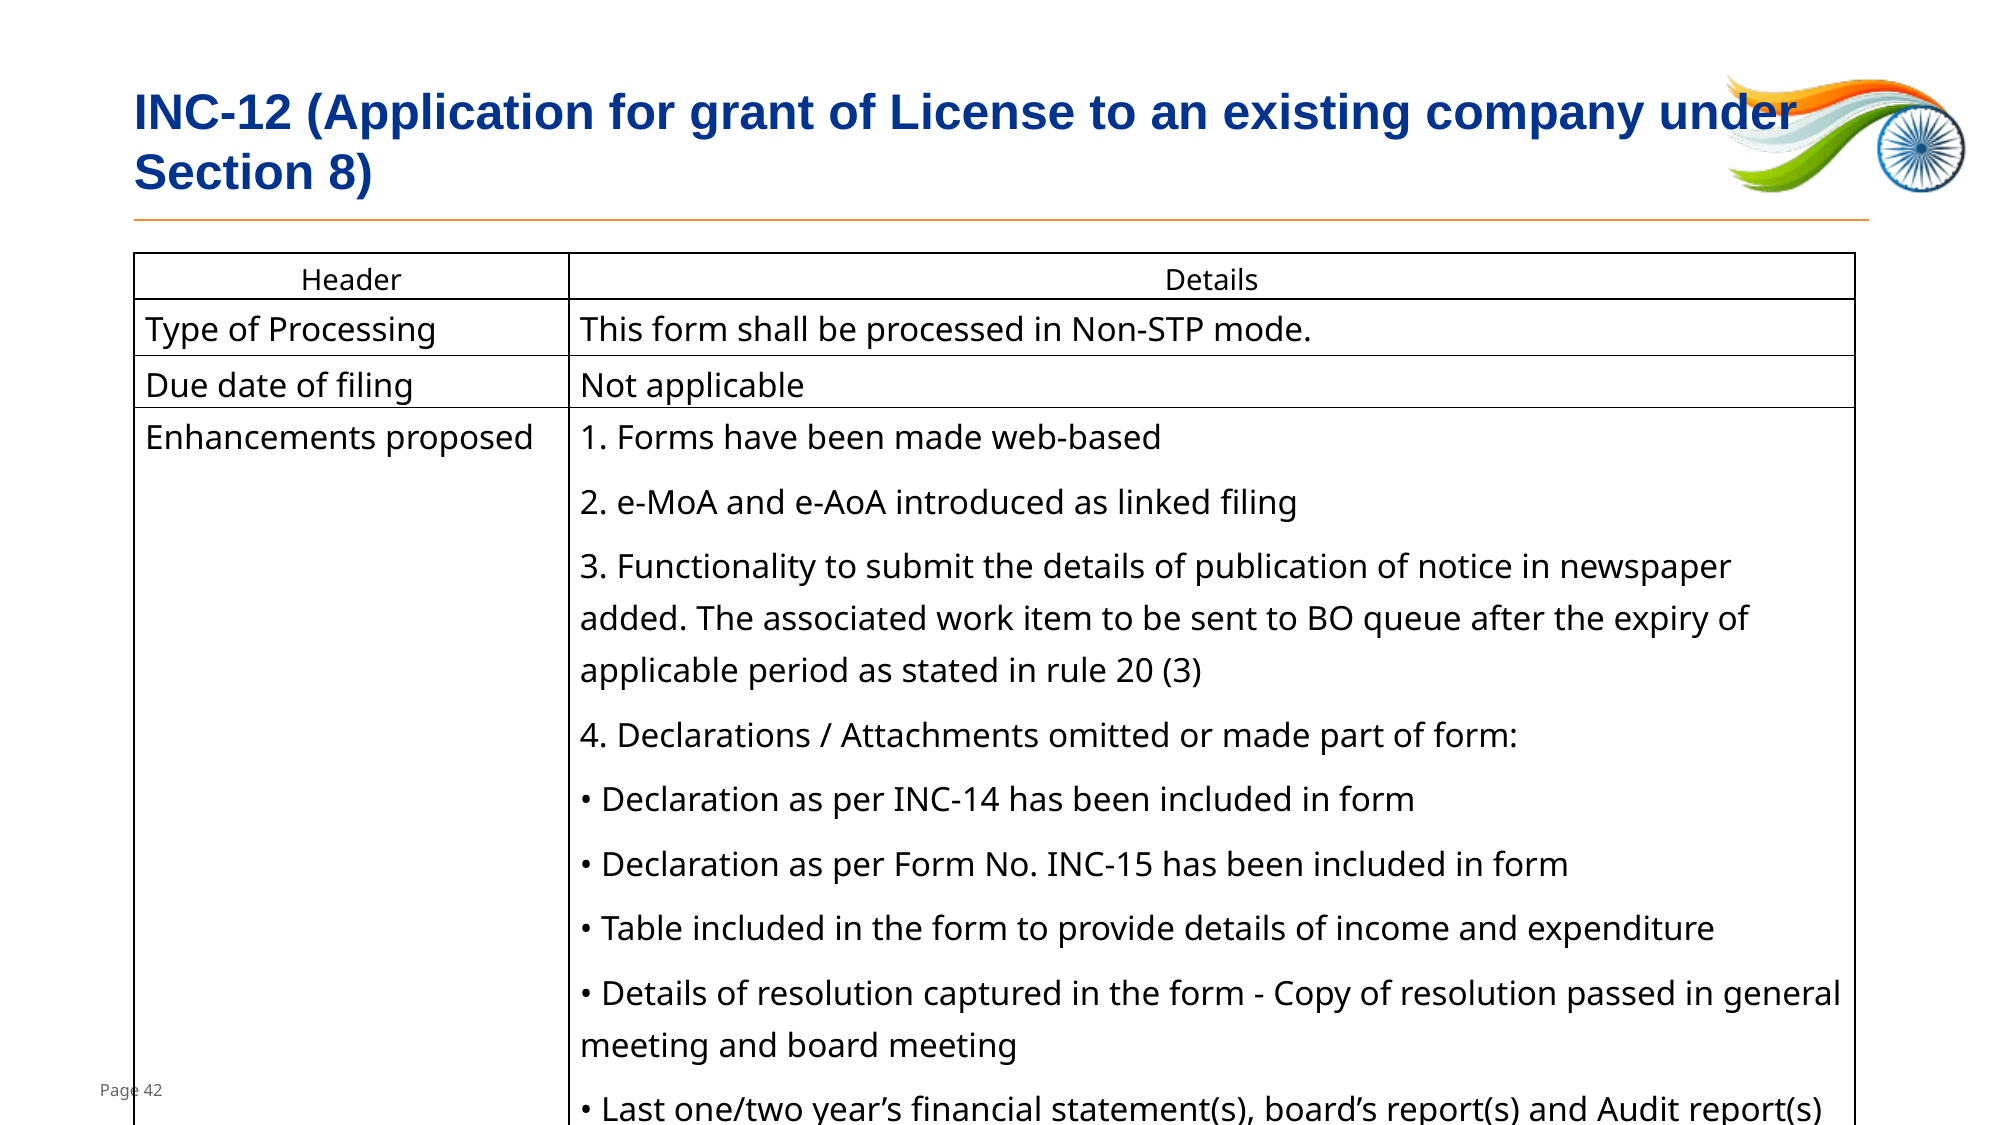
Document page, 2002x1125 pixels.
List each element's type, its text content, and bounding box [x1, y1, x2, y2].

table_cell 1. Forms have been made web-based 2. e-MoA and e-AoA introduced as linked filing 3. Functionality to submit the details of publication of notice in newspaper added. The associated work item to be sent to BO queue after the expiry of applicable period as stated in rule 20 (3) 4. Declarations / Attachments omitted or made part of form: • Declaration as per INC-14 has been included in form • Declaration as per Form No. INC-15 has been included in form • Table included in the form to provide details of income and expenditure • Details of resolution captured in the form - Copy of resolution passed in general meeting and board meeting • Last one/two year’s financial statement(s), board’s report(s) and Audit report(s) – Not required to be attached [570, 408, 1854, 1125]
table_cell Enhancements proposed [135, 408, 568, 1125]
table_header Header [135, 254, 568, 298]
table_cell This form shall be processed in Non-STP mode. [570, 300, 1854, 355]
table_cell Not applicable [570, 356, 1854, 407]
picture [1699, 74, 1972, 221]
table_cell Due date of filing [135, 356, 568, 407]
table_header Details [570, 254, 1854, 298]
title INC-12 (Application for grant of License to an existing company under Section 8) [133, 59, 1866, 220]
table_cell Type of Processing [135, 300, 568, 355]
